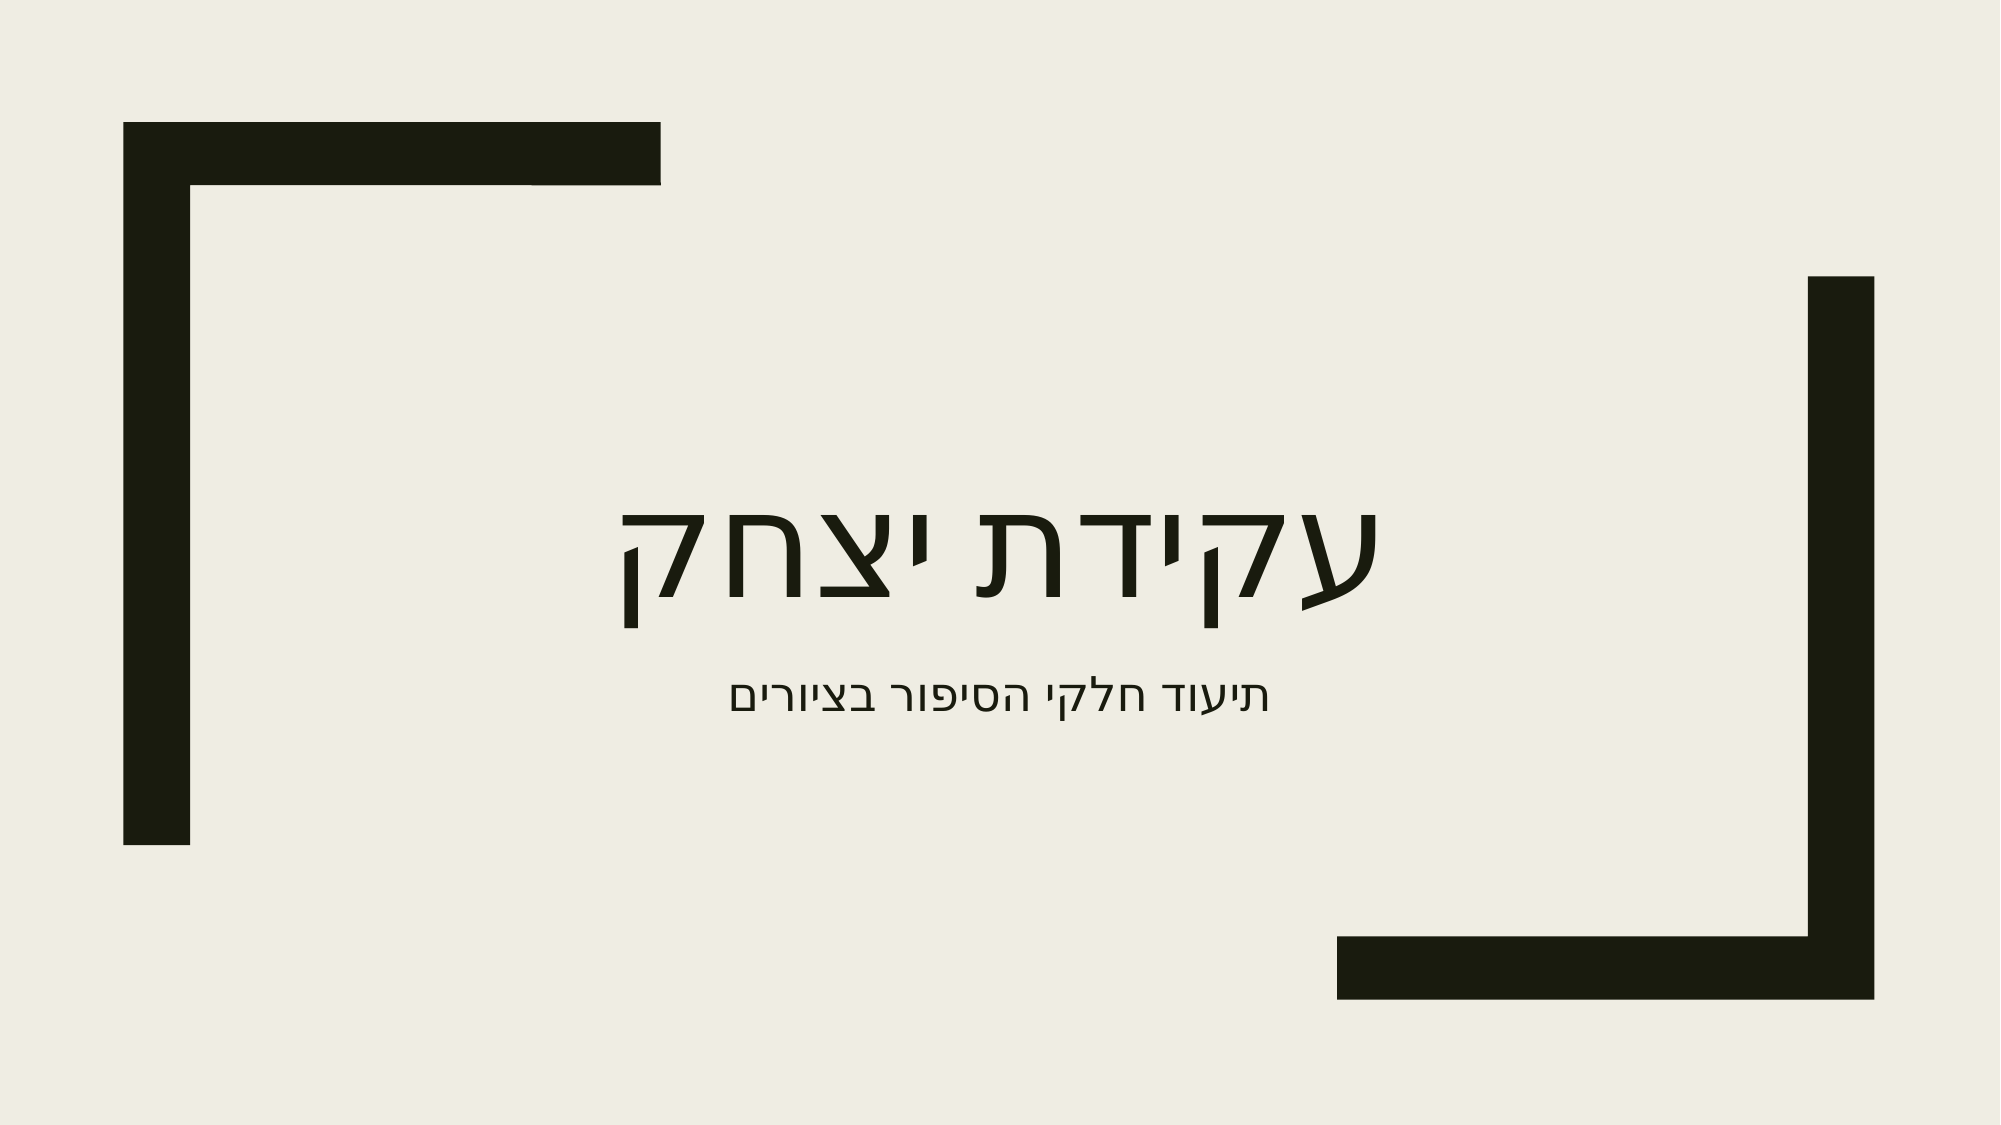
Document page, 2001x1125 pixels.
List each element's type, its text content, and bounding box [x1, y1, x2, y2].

subtitle תיעוד חלקי הסיפור בציורים [439, 649, 1561, 828]
title עקידת יצחק [314, 293, 1686, 638]
